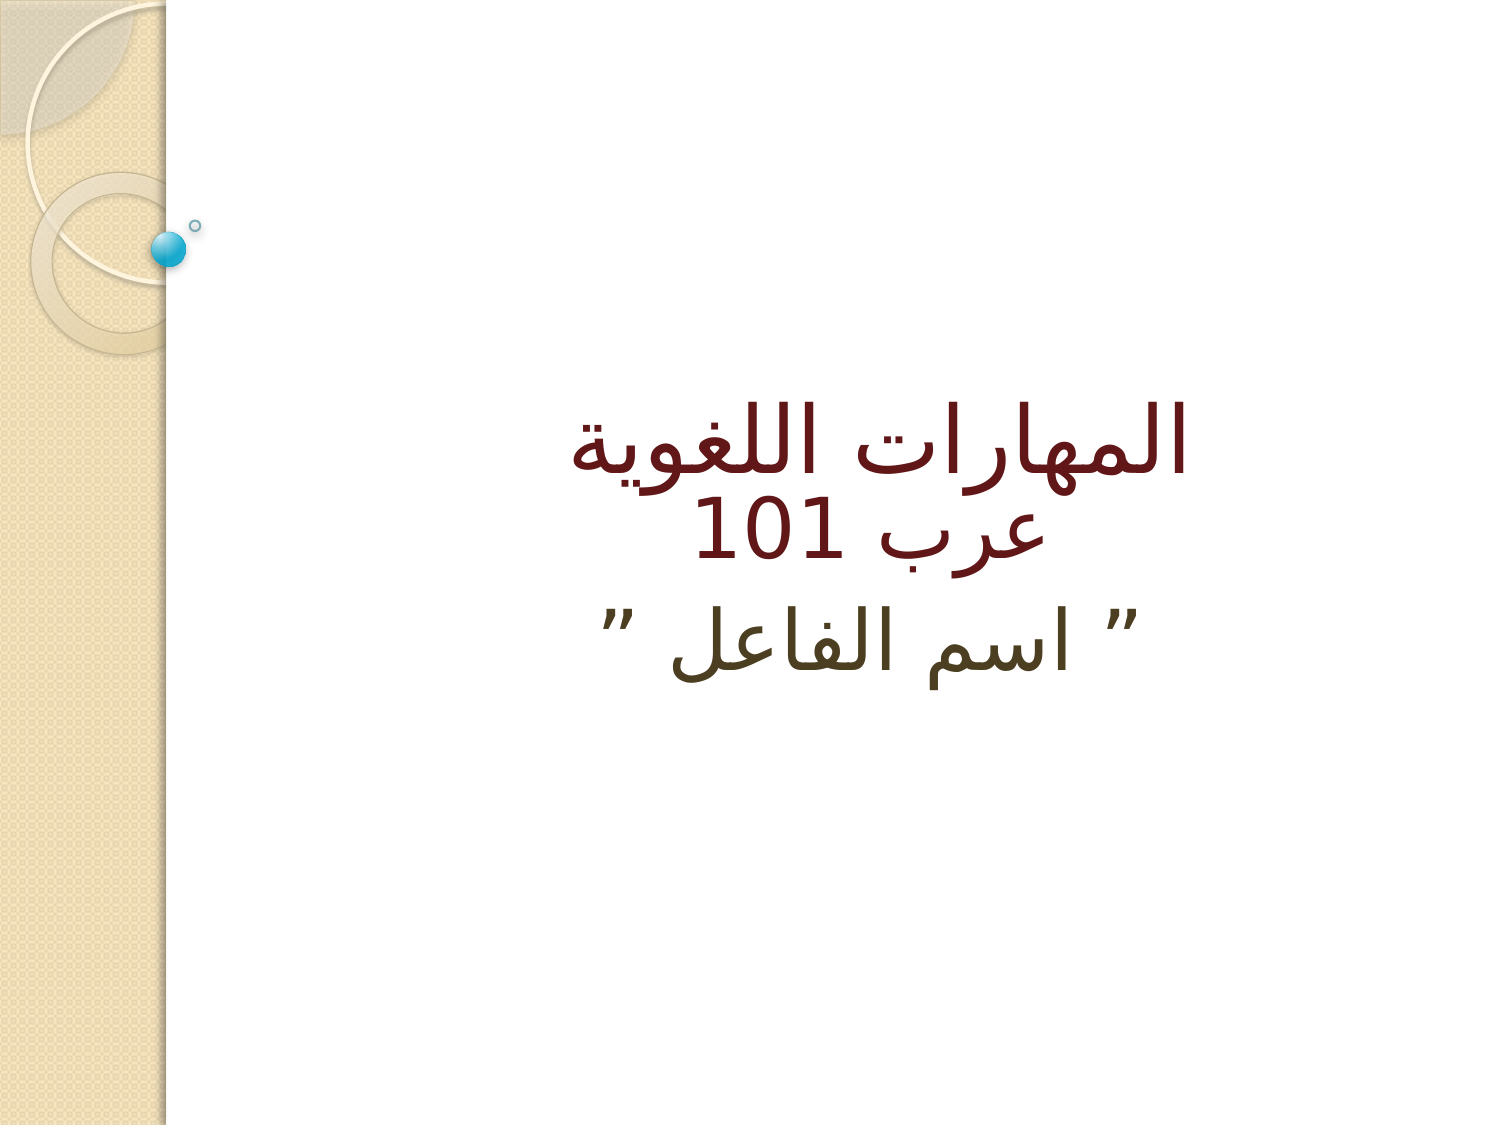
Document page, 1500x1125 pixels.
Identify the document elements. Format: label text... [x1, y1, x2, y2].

subtitle عرب 101 ” اسم الفاعل ” [575, 474, 1163, 763]
title المهارات اللغوية [272, 370, 1488, 613]
